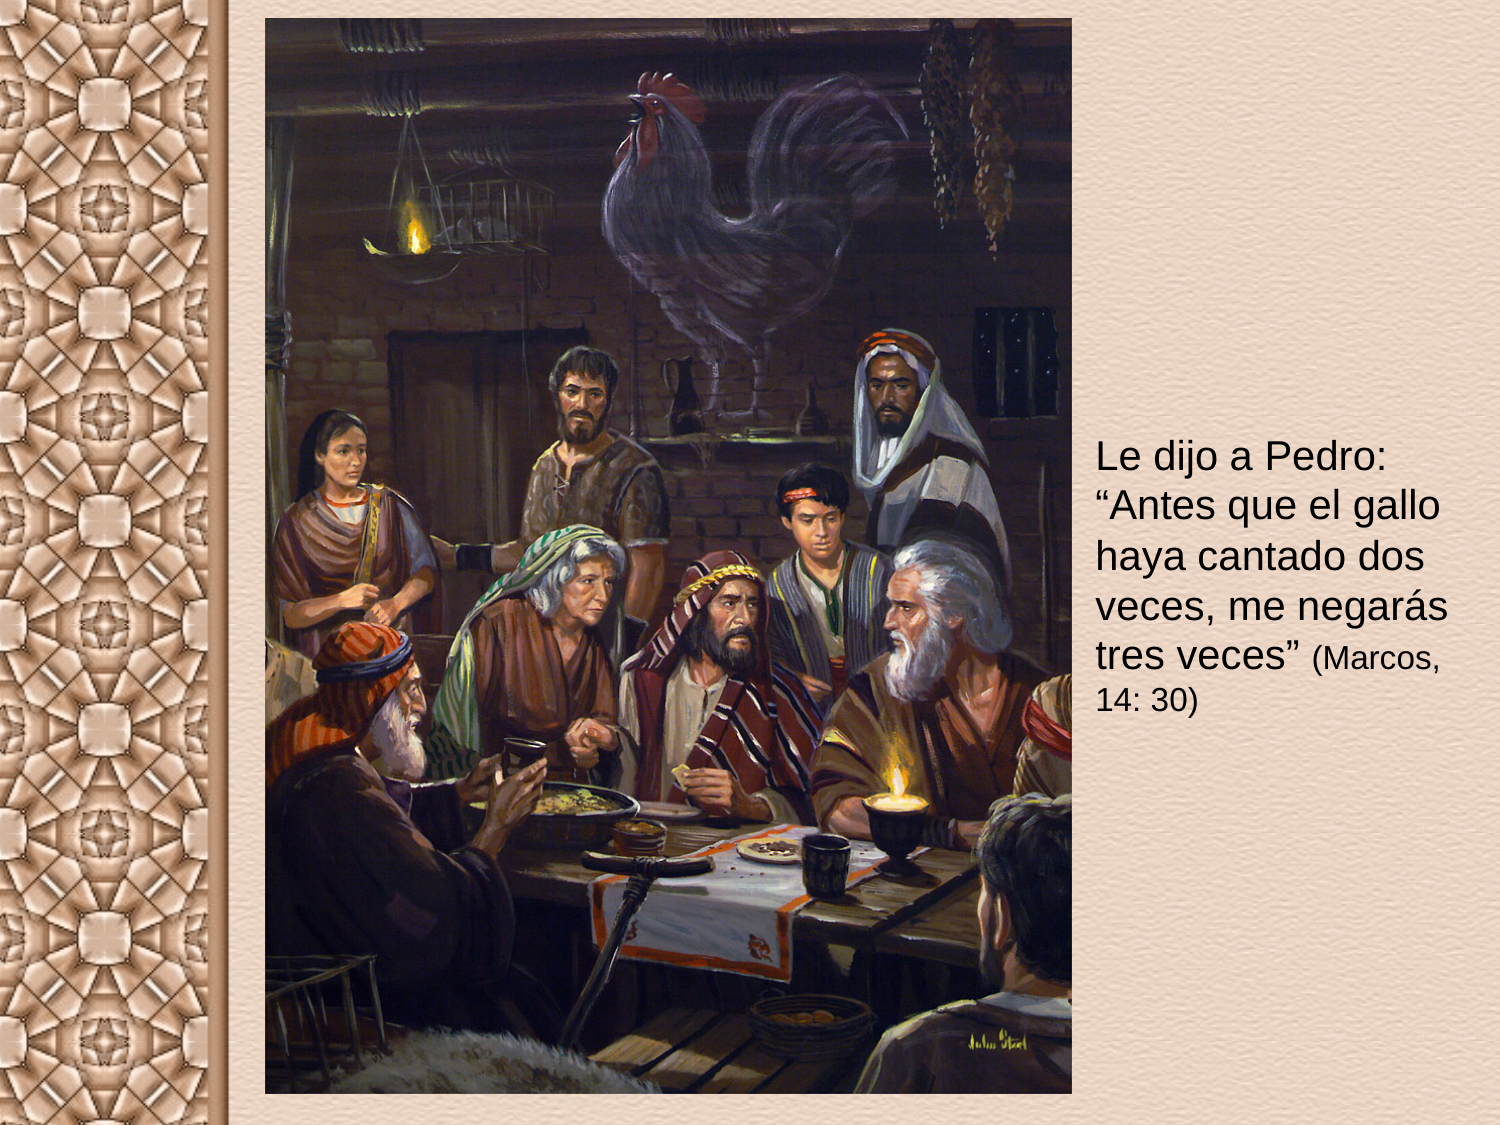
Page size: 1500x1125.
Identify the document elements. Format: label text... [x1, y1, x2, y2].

picture [0, 0, 1500, 1125]
text_box Le dijo a Pedro: “Antes que el gallo haya cantado dos veces, me negarás tres veces” (Marcos, 14: 30) [1080, 420, 1477, 726]
